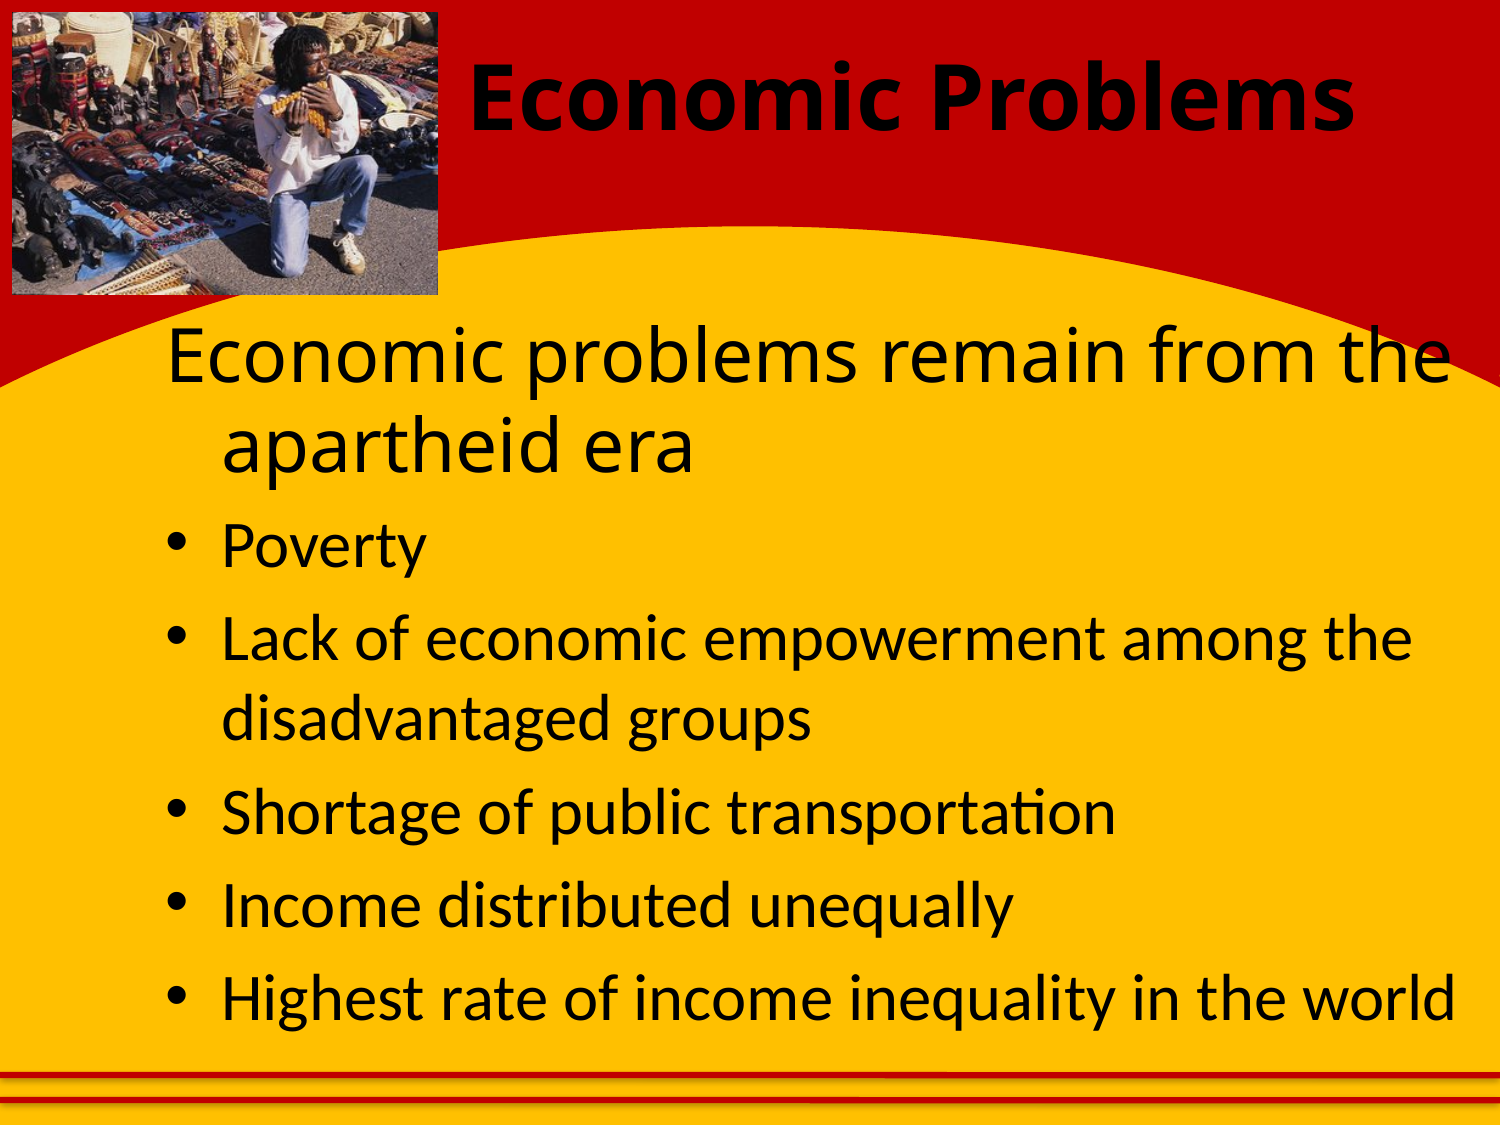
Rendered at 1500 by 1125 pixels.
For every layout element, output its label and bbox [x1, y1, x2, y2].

picture [12, 12, 438, 295]
text_box [0, 0, 1500, 1101]
